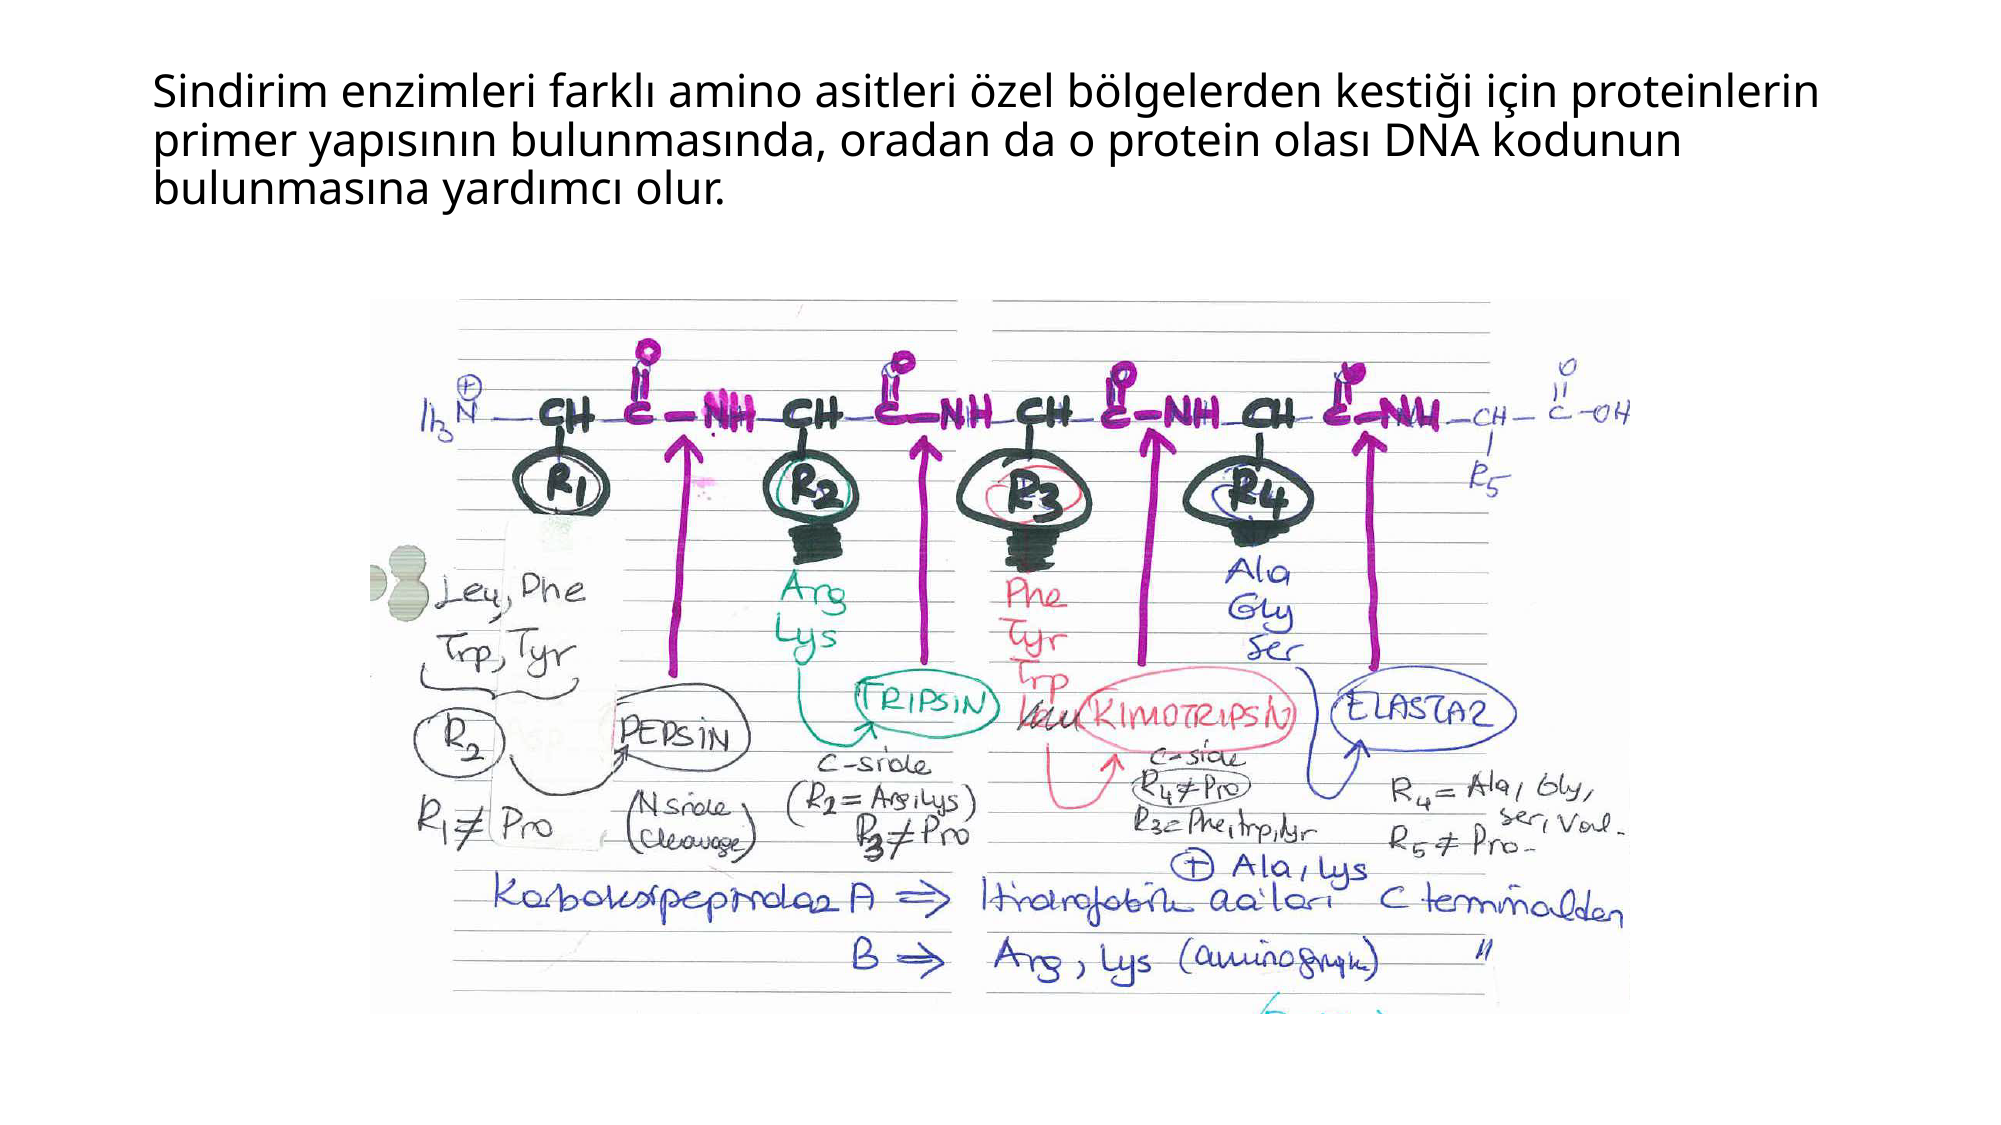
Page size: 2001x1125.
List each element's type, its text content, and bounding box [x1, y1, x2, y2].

title Sindirim enzimleri farklı amino asitleri özel bölgelerden kestiği için proteinlerin primer yapısının bulunmasında, oradan da o protein olası DNA kodunun bulunmasına yardımcı olur. [137, 59, 1863, 278]
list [370, 299, 1630, 1014]
